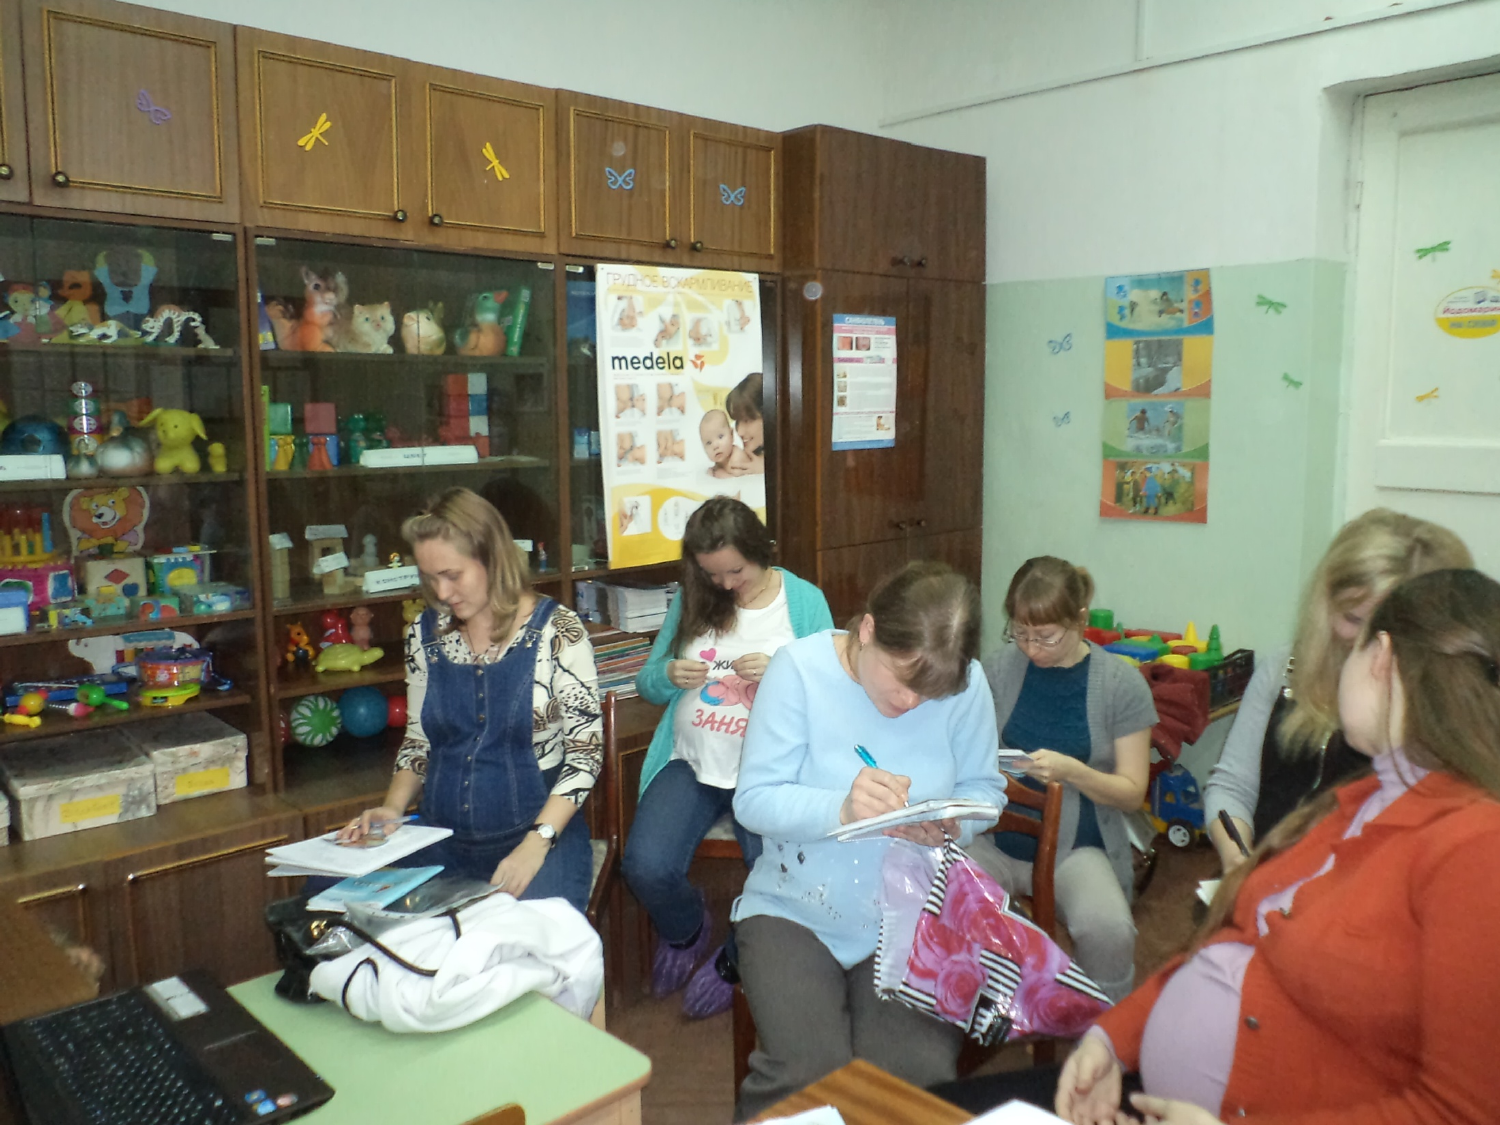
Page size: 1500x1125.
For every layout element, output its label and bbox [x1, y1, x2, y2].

list [0, 0, 1500, 1125]
